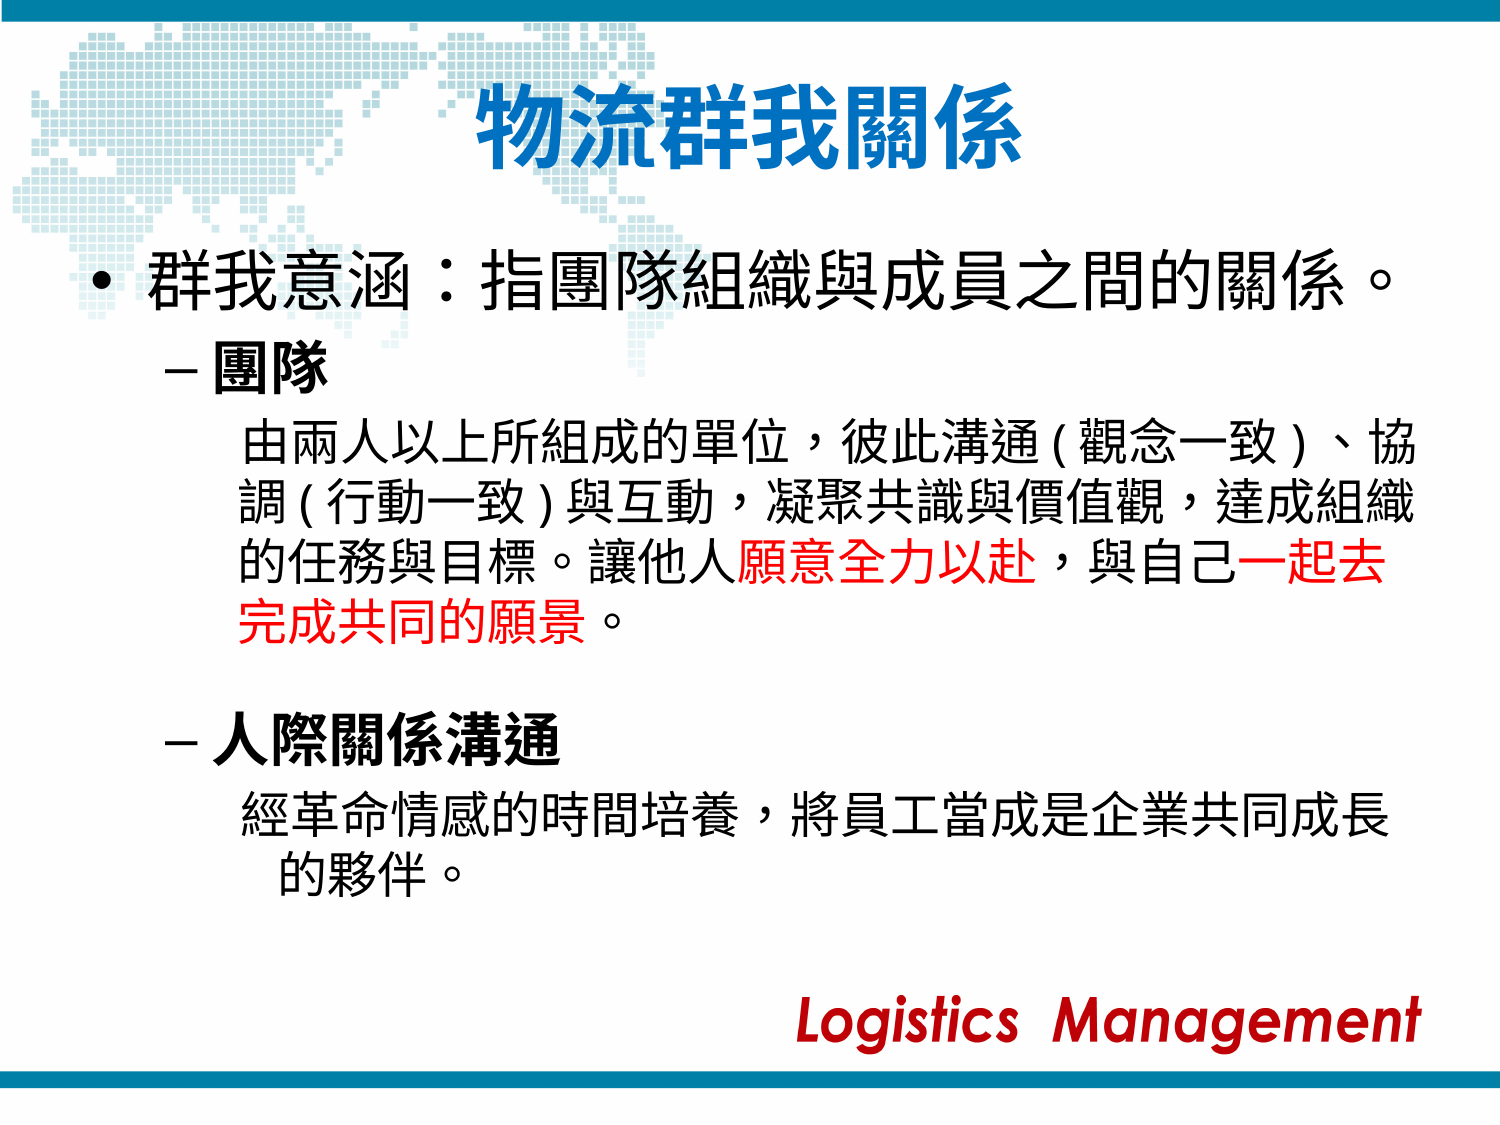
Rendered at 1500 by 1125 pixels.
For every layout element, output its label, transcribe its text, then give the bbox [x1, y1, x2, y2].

picture [0, 1089, 1500, 1125]
picture [0, 0, 1500, 1071]
list 群我意涵：指團隊組織與成員之間的關係。 團隊 由兩人以上所組成的單位，彼此溝通(觀念一致)、協調(行動一致)與互動，凝聚共識與價值觀，達成組織的任務與目標。讓他人願意全力以赴，與自己一起去完成共同的願景。 人際關係溝通 經革命情感的時間培養，將員工當成是企業共同成長的夥伴。 [74, 231, 1448, 1000]
title 物流群我關係 [74, 30, 1426, 219]
